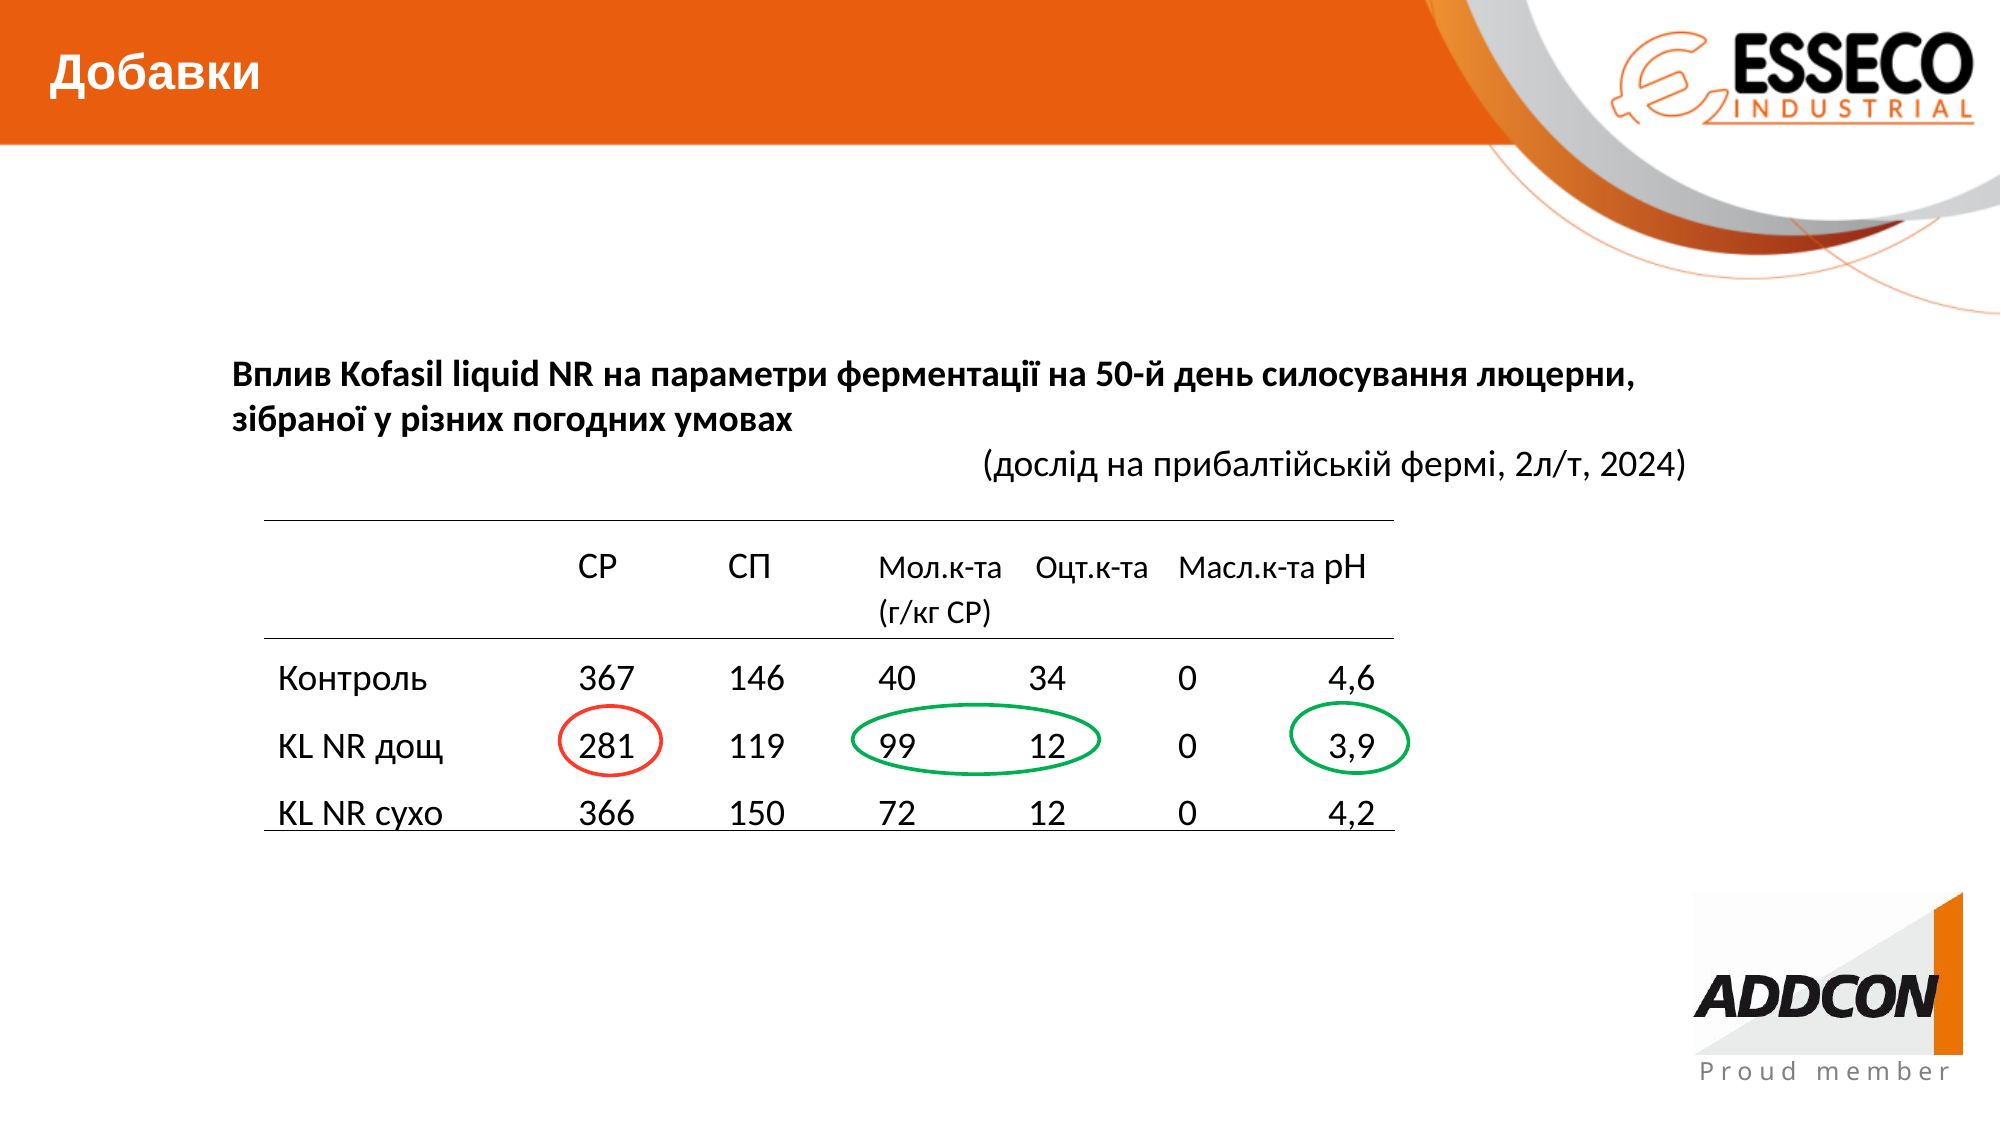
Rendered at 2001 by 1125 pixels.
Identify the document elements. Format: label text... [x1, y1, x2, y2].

text_box Добавки [34, 31, 277, 107]
picture [0, 0, 2000, 360]
text_box [1290, 701, 1410, 775]
text_box СР СП Мол.к-та Оцт.к-та Масл.к-та pH (г/кг СР) Контроль 367 146 40 34 0 4,6 KL NR дощ 281 119 99 12 0 3,9 KL NR сухо 366 150 72 12 0 4,2 [263, 491, 1602, 841]
picture [1693, 892, 1963, 1055]
text_box Вплив Kofasil liquid NR на параметри ферментації на 50-й день силосування люцерни, зібраної у різних погодних умовах (дослід на прибалтійській фермі, 2л/т, 2024) [217, 341, 1736, 491]
text_box [851, 703, 1101, 776]
text_box [558, 704, 663, 777]
